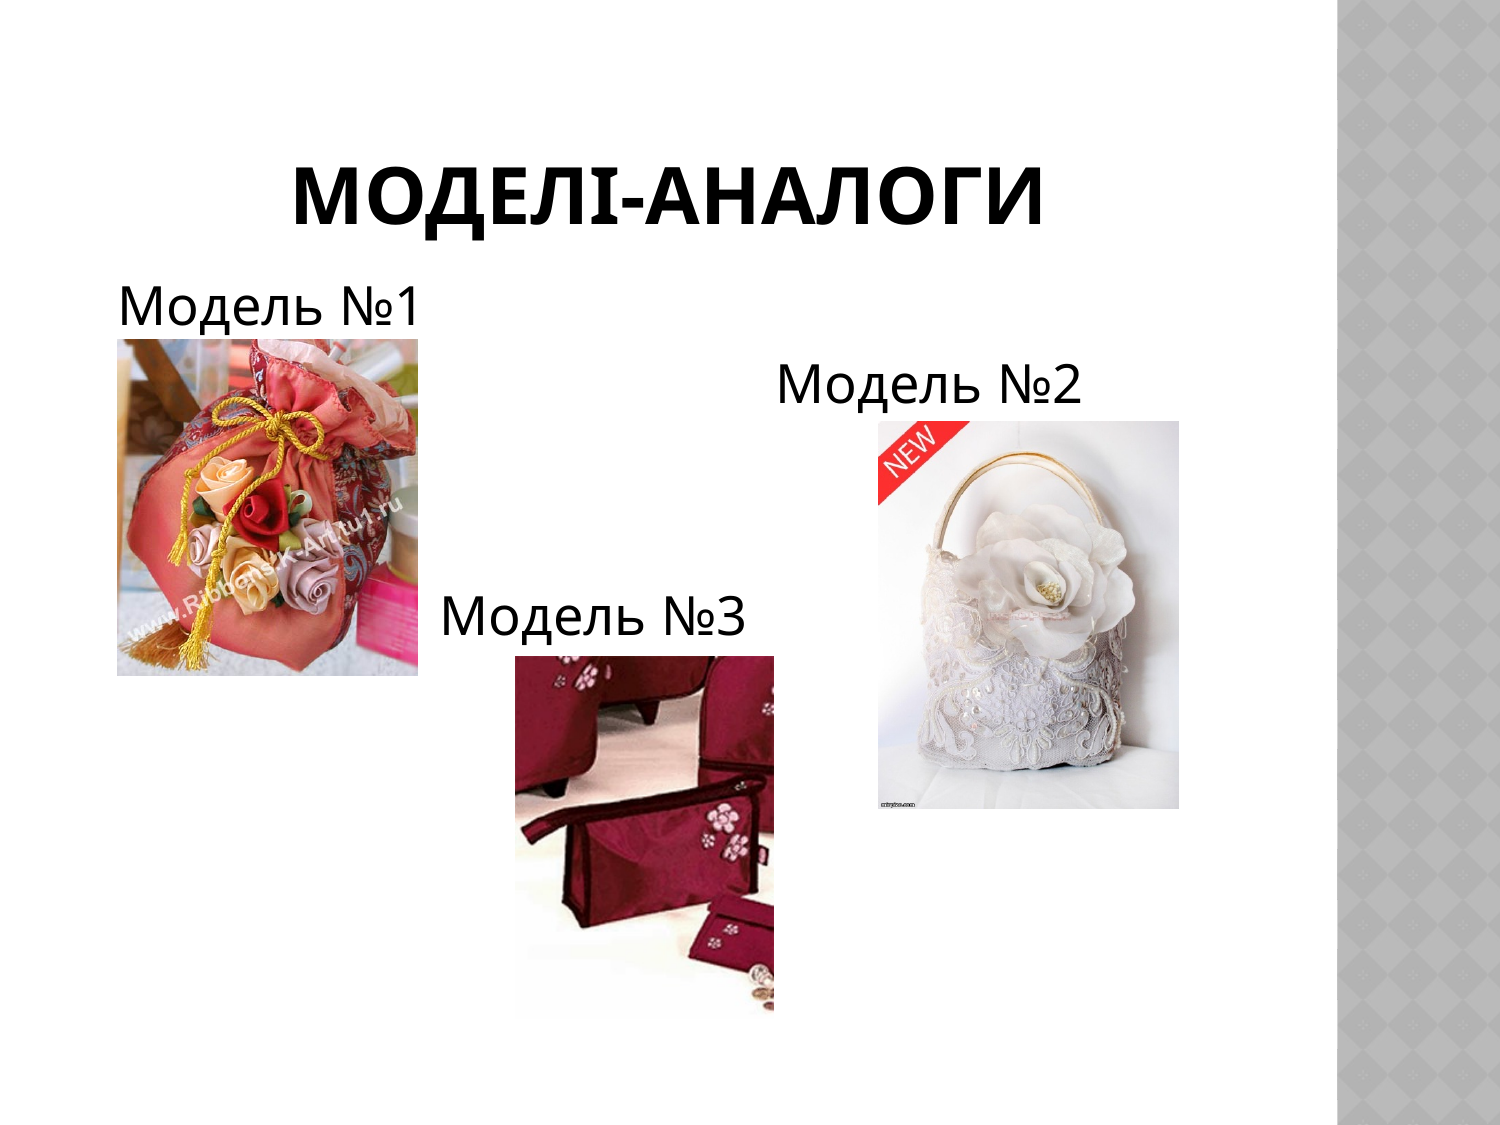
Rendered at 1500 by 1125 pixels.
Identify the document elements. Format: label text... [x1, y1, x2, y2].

picture [116, 339, 418, 676]
list Модель №1 Модель №2 Модель №3 [75, 264, 1263, 1059]
title Моделі-аналоги [75, 52, 1263, 240]
picture [878, 421, 1179, 809]
picture [515, 655, 774, 1019]
